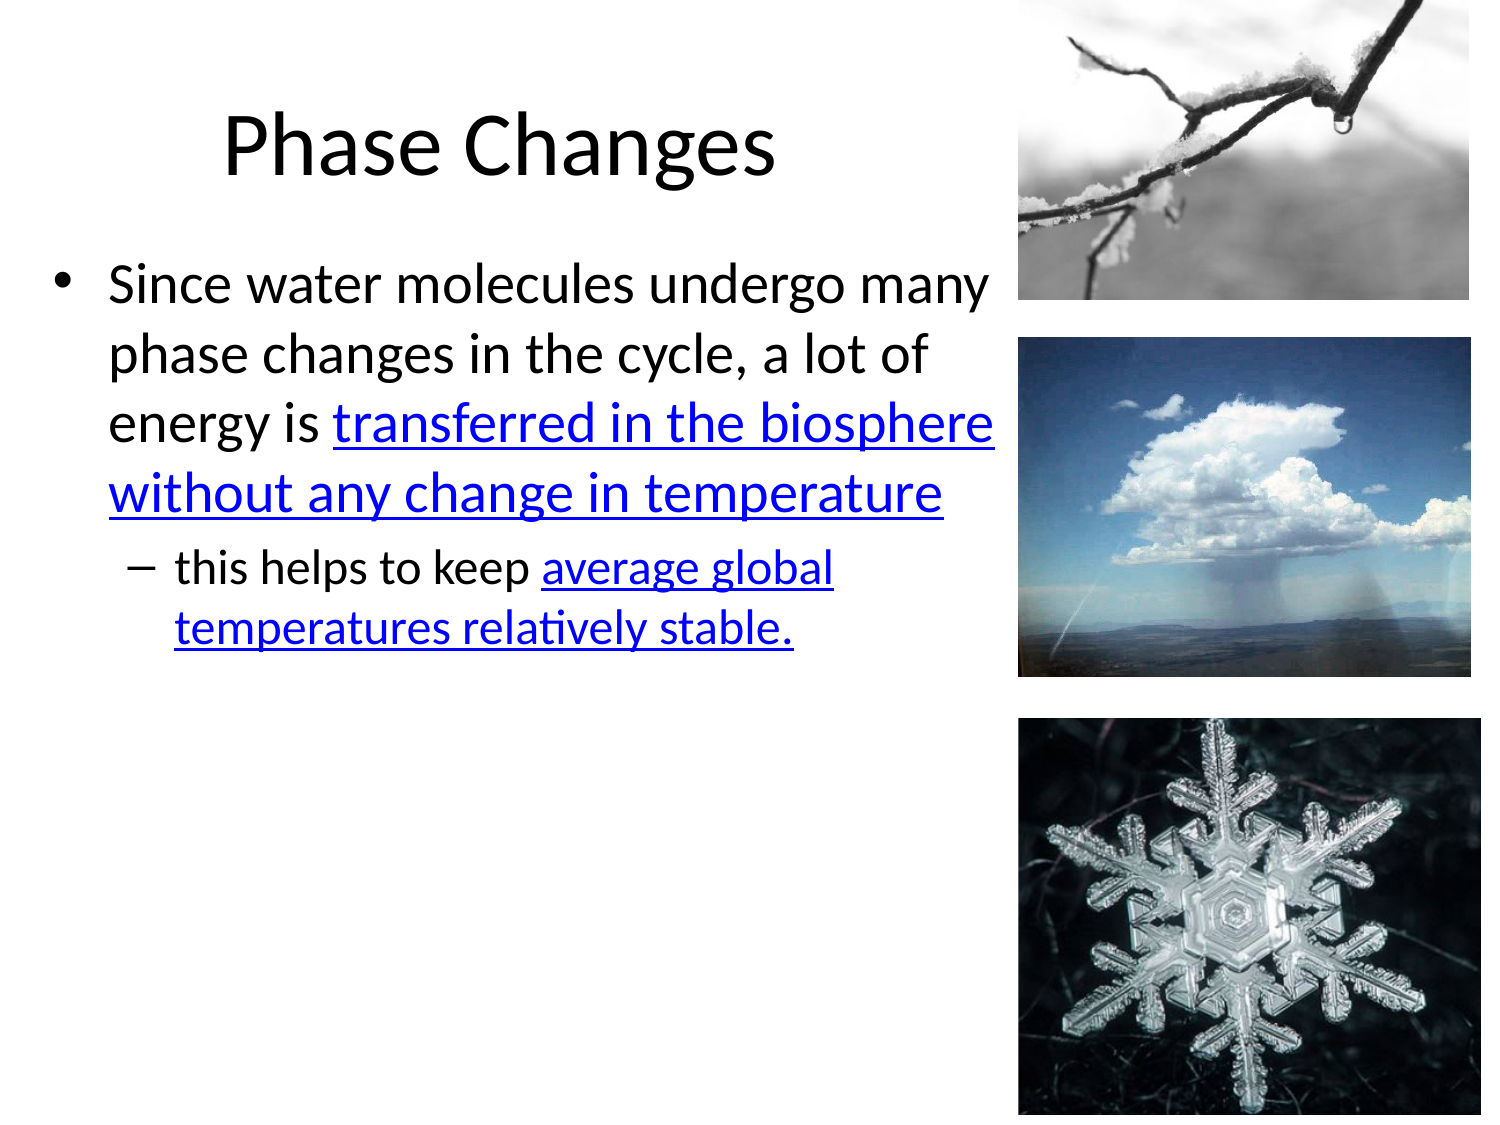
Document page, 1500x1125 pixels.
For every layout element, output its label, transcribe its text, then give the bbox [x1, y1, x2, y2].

picture [1017, 337, 1471, 677]
picture [1017, 718, 1482, 1115]
list Since water molecules undergo many phase changes in the cycle, a lot of energy is transferred in the biosphere without any change in temperature this helps to keep average global temperatures relatively stable. [37, 237, 1013, 1125]
picture [1017, 0, 1469, 301]
title Phase Changes [75, 45, 925, 233]
